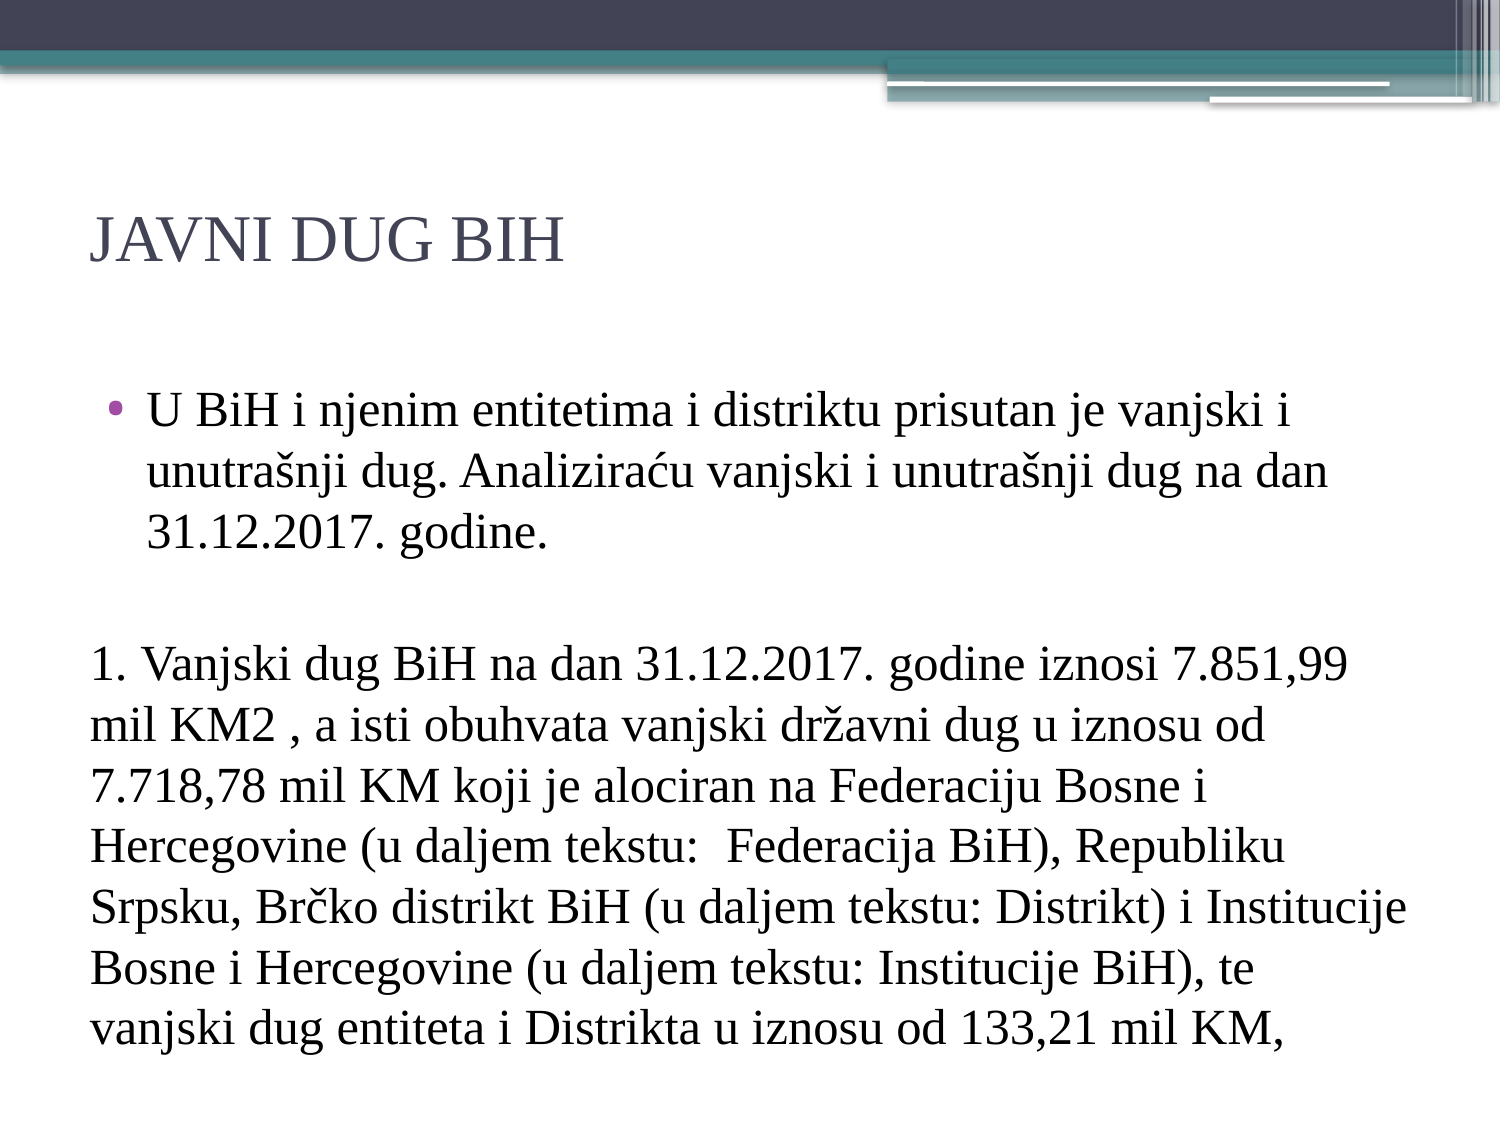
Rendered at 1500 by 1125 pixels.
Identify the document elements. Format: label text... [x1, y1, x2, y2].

list U BiH i njenim entitetima i distriktu prisutan je vanjski i unutrašnji dug. Analiziraću vanjski i unutrašnji dug na dan 31.12.2017. godine. 1. Vanjski dug BiH na dan 31.12.2017. godine iznosi 7.851,99 mil KM2 , a isti obuhvata vanjski državni dug u iznosu od 7.718,78 mil KM koji je alociran na Federaciju Bosne i Hercegovine (u daljem tekstu: Federacija BiH), Republiku Srpsku, Brčko distrikt BiH (u daljem tekstu: Distrikt) i Institucije Bosne i Hercegovine (u daljem tekstu: Institucije BiH), te vanjski dug entiteta i Distrikta u iznosu od 133,21 mil KM, [75, 368, 1425, 1079]
title JAVNI DUG BIH [75, 187, 1425, 363]
